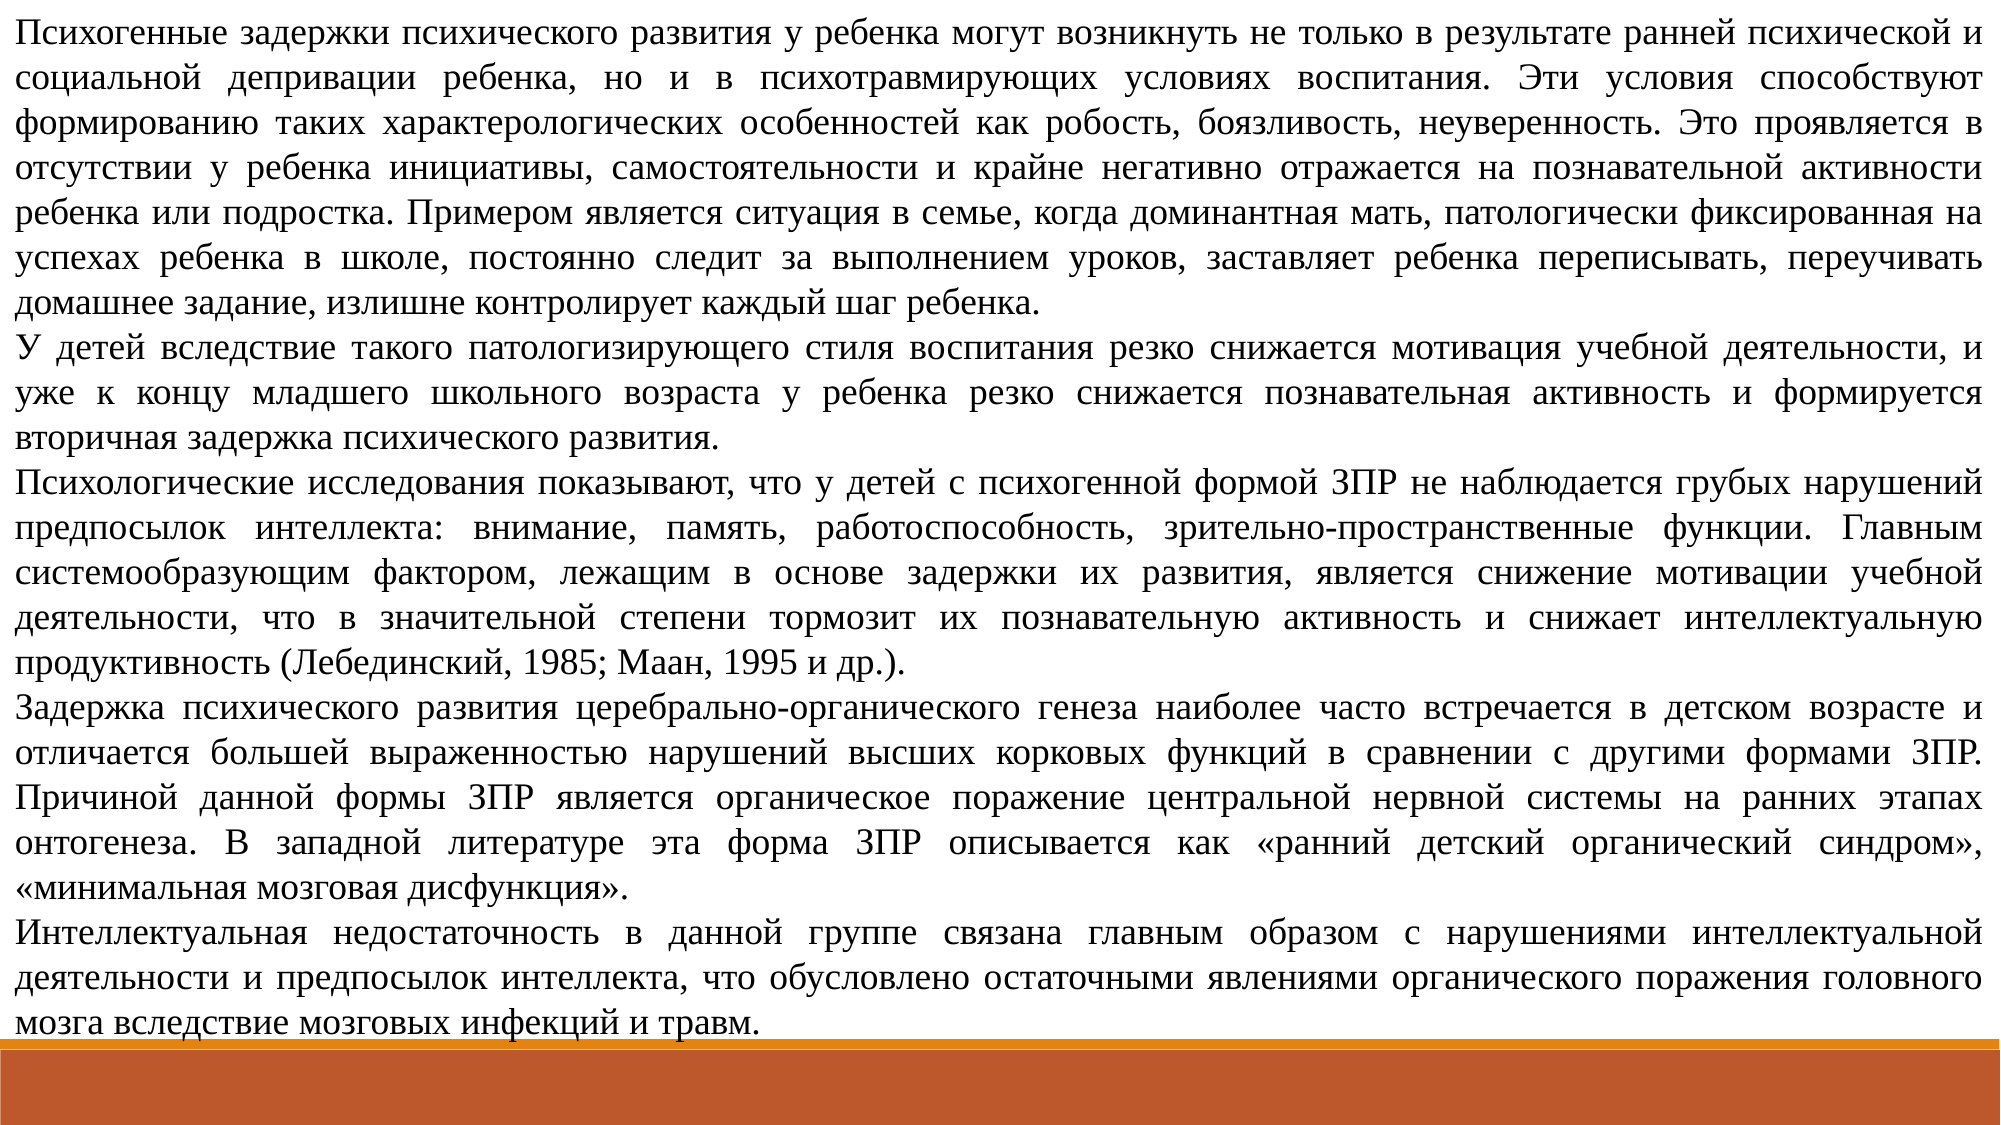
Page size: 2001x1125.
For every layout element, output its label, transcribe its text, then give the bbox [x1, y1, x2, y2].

text_box Психогенные задержки психического развития у ребенка могут возникнуть не только в результате ранней психической и социальной депривации ребенка, но и в психотравмирующих условиях воспитания. Эти условия способствуют формированию таких характерологических особенностей как робость, боязливость, неуверенность. Это проявляется в отсутствии у ребенка инициативы, самостоятельности и крайне негативно отражается на познавательной активности ребенка или подростка. Примером является ситуация в семье, когда доминантная мать, патологически фиксированная на успехах ребенка в школе, постоянно следит за выполнением уроков, заставляет ребенка переписывать, переучивать домашнее задание, излишне контролирует каждый шаг ребенка. У детей вследствие такого патологизирующего стиля воспитания резко снижается мотивация учебной деятельности, и уже к концу младшего школьного возраста у ребенка резко снижается познавательная активность и формируется вторичная задержка психического развития. Психологические исследования показывают, что у детей с психогенной формой ЗПР не наблюдается грубых нарушений предпосылок интеллекта: внимание, память, работоспособность, зрительно-пространственные функции. Главным системообразующим фактором, лежащим в основе задержки их развития, является снижение мотивации учебной деятельности, что в значительной степени тормозит их познавательную активность и снижает интеллектуальную продуктивность (Лебединский, 1985; Маан, 1995 и др.). Задержка психического развития церебрально-органического генеза наиболее часто встречается в детском возрасте и отличается большей выраженностью нарушений высших корковых функций в сравнении с другими формами ЗПР. Причиной данной формы ЗПР является органическое поражение центральной нервной системы на ранних этапах онтогенеза. В западной литературе эта форма ЗПР описывается как «ранний детский органический синдром», «минимальная мозговая дисфункция». Интеллектуальная недостаточность в данной группе связана главным образом с нарушениями интеллектуальной деятельности и предпосылок интеллекта, что обусловлено остаточными явлениями органического поражения головного мозга вследствие мозговых инфекций и травм. [0, 0, 2000, 1050]
